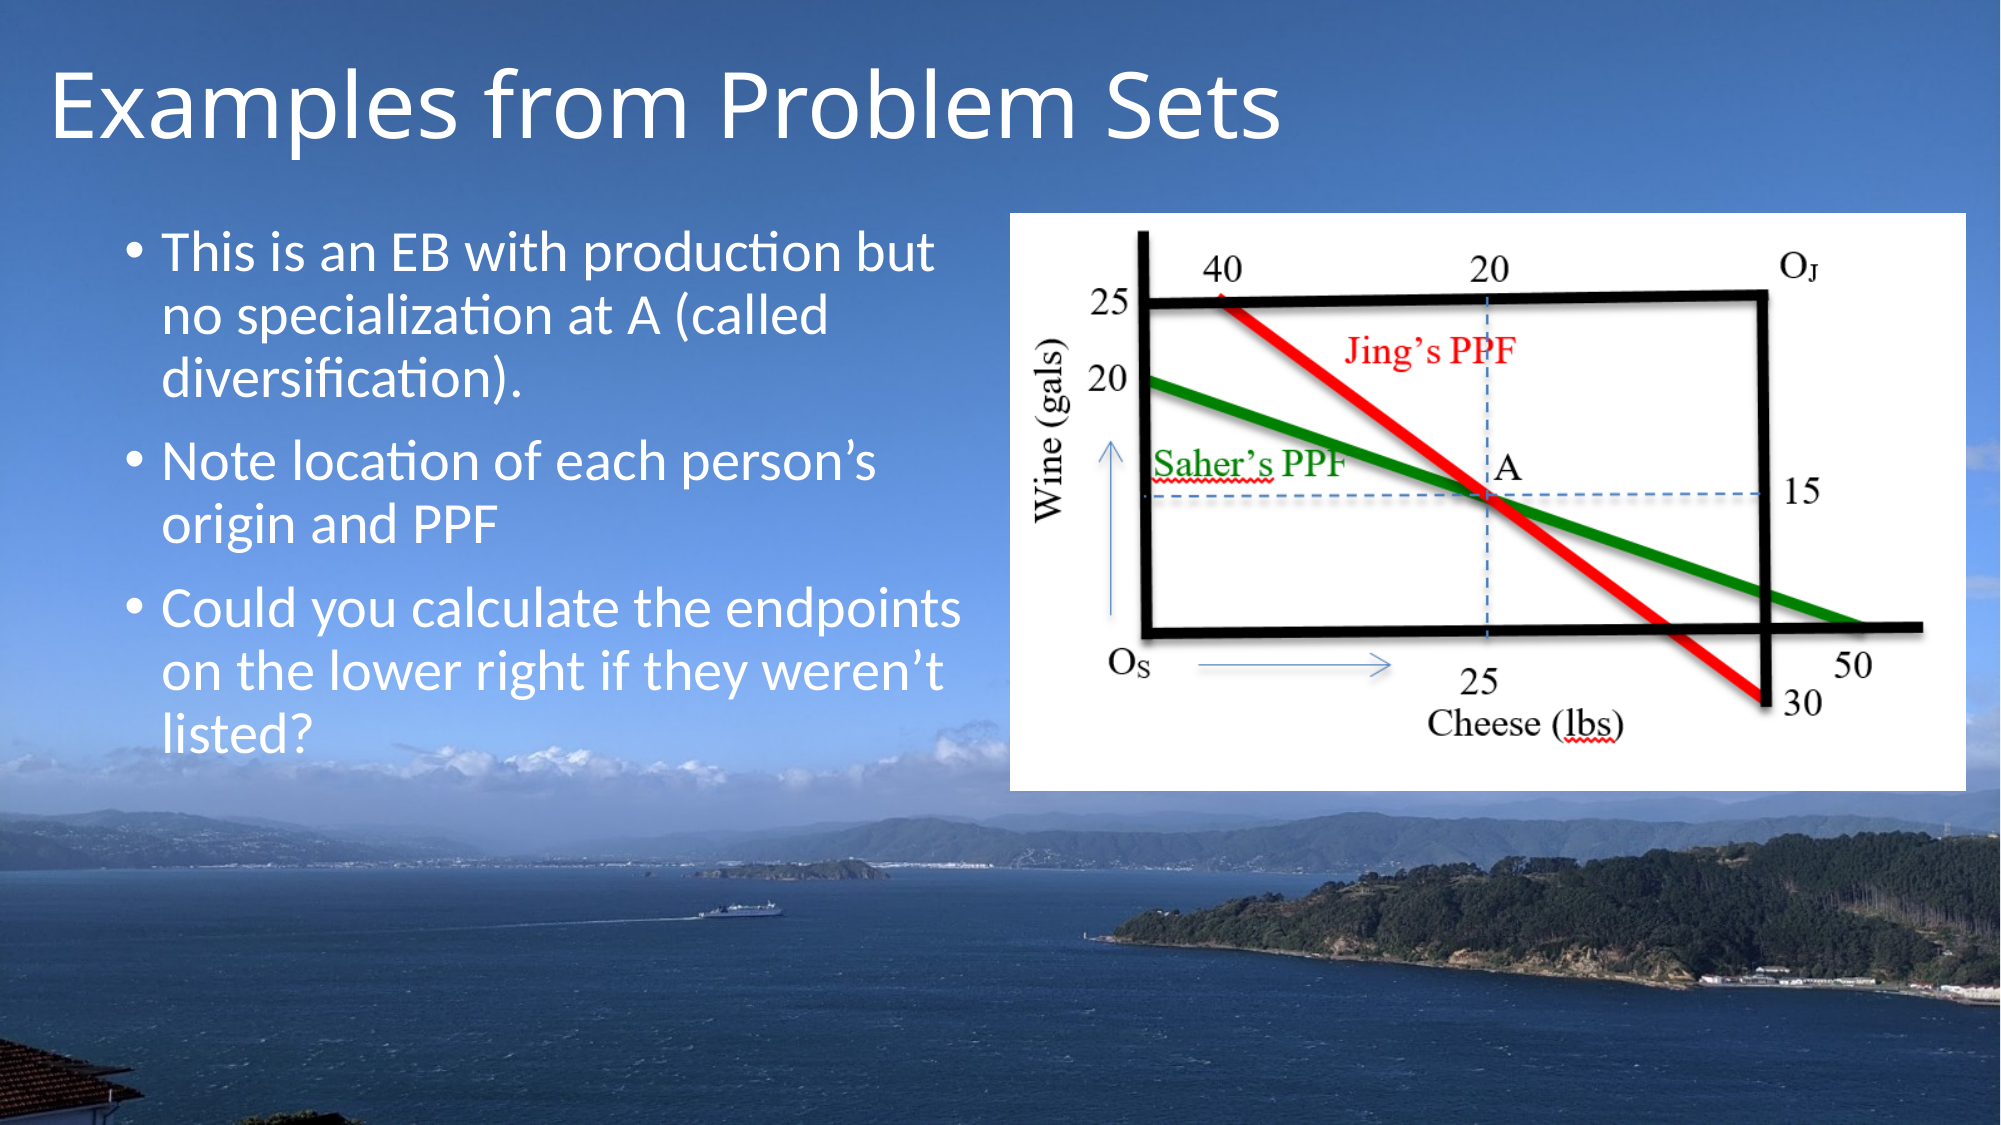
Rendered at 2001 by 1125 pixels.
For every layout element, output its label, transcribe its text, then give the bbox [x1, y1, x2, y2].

picture [0, 0, 2001, 1125]
title Examples from Problem Sets [33, 0, 1758, 218]
list This is an EB with production but no specialization at A (called diversification). Note location of each person’s origin and PPF Could you calculate the endpoints on the lower right if they weren’t listed? [109, 213, 1000, 1025]
